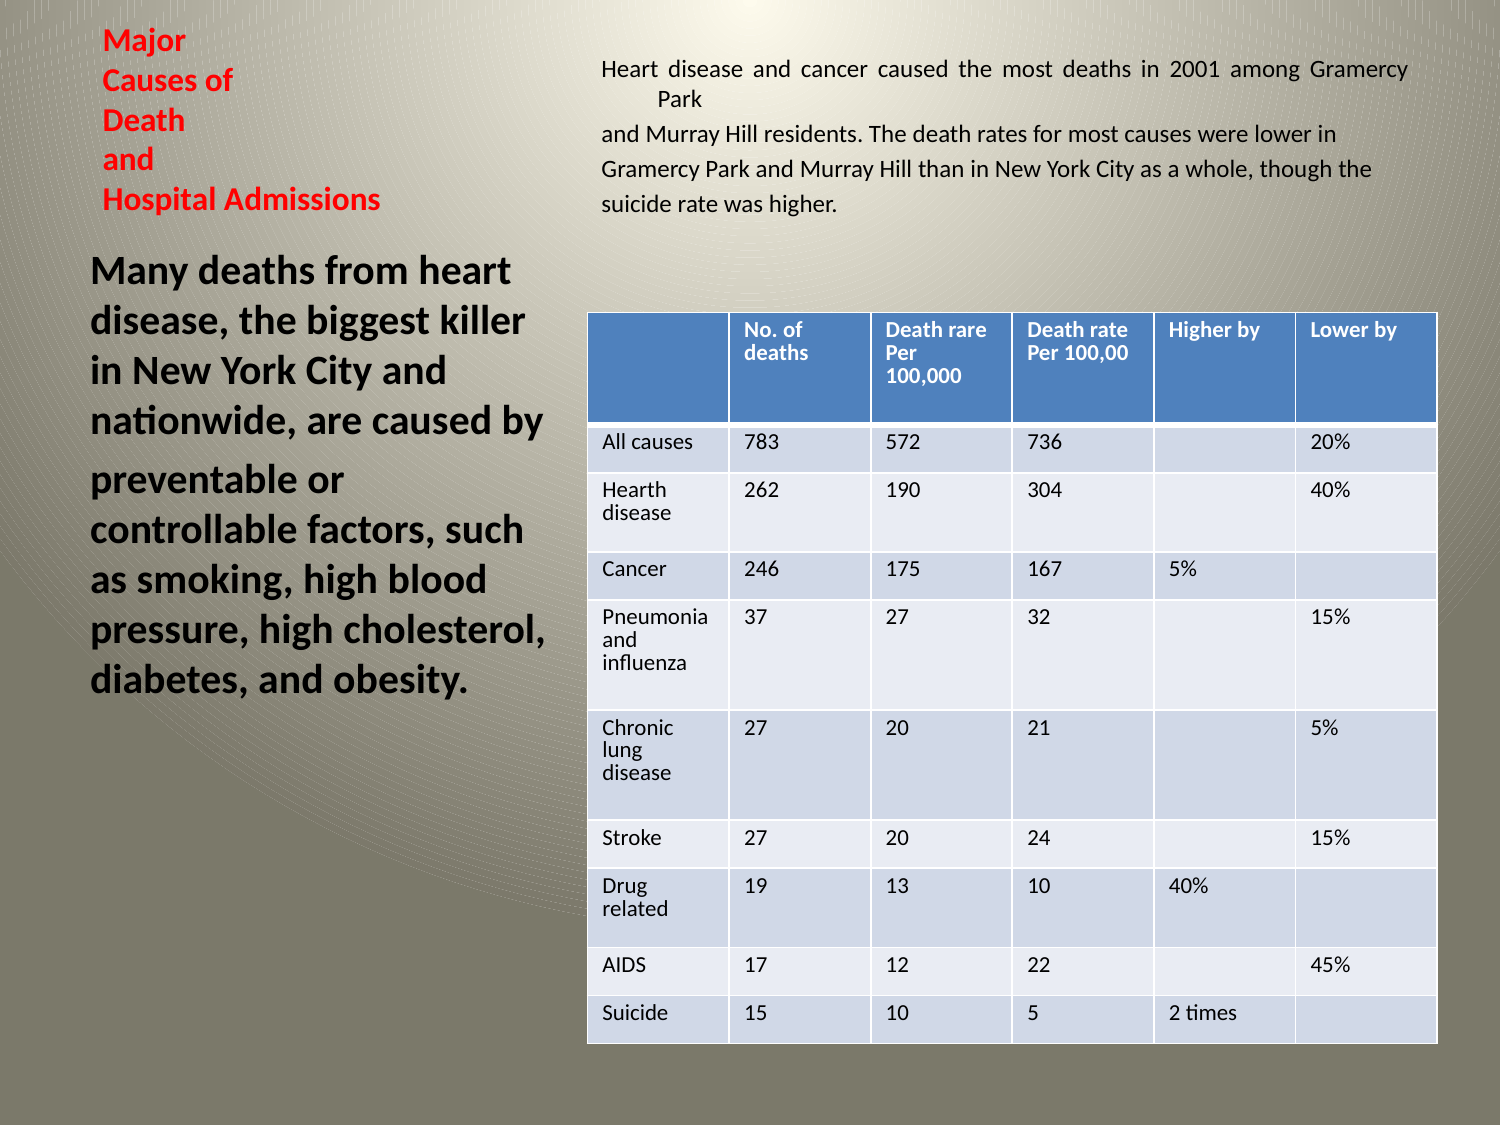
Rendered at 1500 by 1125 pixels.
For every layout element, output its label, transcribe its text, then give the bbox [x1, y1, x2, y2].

table_cell AIDS [588, 948, 728, 995]
table_cell 45% [1296, 948, 1436, 995]
table_cell Drug related [588, 869, 728, 947]
table_cell 304 [1013, 474, 1153, 551]
table_cell 13 [872, 869, 1011, 947]
table_cell Stroke [588, 821, 728, 867]
table_cell 15 [730, 996, 870, 1043]
table_cell 10 [1013, 869, 1153, 947]
table_cell 20 [872, 711, 1011, 819]
table_cell [1155, 428, 1295, 472]
table_cell 175 [872, 553, 1011, 599]
table_cell [1296, 553, 1436, 599]
table_header Death rare Per 100,000 [872, 313, 1011, 422]
table_cell 246 [730, 553, 870, 599]
table_cell Hearth disease [588, 474, 728, 551]
table_cell 20% [1296, 428, 1436, 472]
table_cell 15% [1296, 601, 1436, 709]
table_cell 22 [1013, 948, 1153, 995]
table_cell 15% [1296, 821, 1436, 867]
list Many deaths from heart disease, the biggest killer in New York City and nationwide, are caused by preventable or controllable factors, such as smoking, high blood pressure, high cholesterol, diabetes, and obesity. [75, 235, 569, 1005]
table_header Higher by [1155, 313, 1295, 422]
table_cell [1155, 821, 1295, 867]
table_cell Suicide [588, 996, 728, 1043]
table_cell Cancer [588, 553, 728, 599]
table_cell 572 [872, 428, 1011, 472]
table_header Lower by [1296, 313, 1436, 422]
table_cell 12 [872, 948, 1011, 995]
table_cell 21 [1013, 711, 1153, 819]
table_cell 10 [872, 996, 1011, 1043]
table_cell All causes [588, 428, 728, 472]
table_cell Chronic lung disease [588, 711, 728, 819]
table_header No. of deaths [730, 313, 870, 422]
table_cell 5% [1296, 711, 1436, 819]
table_cell [1296, 869, 1436, 947]
table_cell 27 [872, 601, 1011, 709]
table_cell [1155, 601, 1295, 709]
table_header Death rate Per 100,00 [1013, 313, 1153, 422]
table_cell 27 [730, 711, 870, 819]
table_cell 40% [1155, 869, 1295, 947]
table_cell 20 [872, 821, 1011, 867]
title Major Causes of Death and Hospital Admissions [87, 37, 581, 225]
table_cell 167 [1013, 553, 1153, 599]
table_cell [1155, 474, 1295, 551]
table_cell [1155, 948, 1295, 995]
table_header [588, 313, 728, 422]
table_cell 736 [1013, 428, 1153, 472]
table_cell 24 [1013, 821, 1153, 867]
table_cell [1155, 711, 1295, 819]
table_cell 17 [730, 948, 870, 995]
table_cell 2 times [1155, 996, 1295, 1043]
table_cell 37 [730, 601, 870, 709]
table_cell 27 [730, 821, 870, 867]
list Heart disease and cancer caused the most deaths in 2001 among Gramercy Park and Murray Hill residents. The death rates for most causes were lower in Gramercy Park and Murray Hill than in New York City as a whole, though the suicide rate was higher. [586, 44, 1425, 312]
table_cell 5 [1013, 996, 1153, 1043]
table_cell 32 [1013, 601, 1153, 709]
table_cell 190 [872, 474, 1011, 551]
table_cell [1296, 996, 1436, 1043]
table_cell 5% [1155, 553, 1295, 599]
table_cell 262 [730, 474, 870, 551]
table_cell 783 [730, 428, 870, 472]
table_cell Pneumonia and influenza [588, 601, 728, 709]
table_cell 40% [1296, 474, 1436, 551]
table_cell 19 [730, 869, 870, 947]
